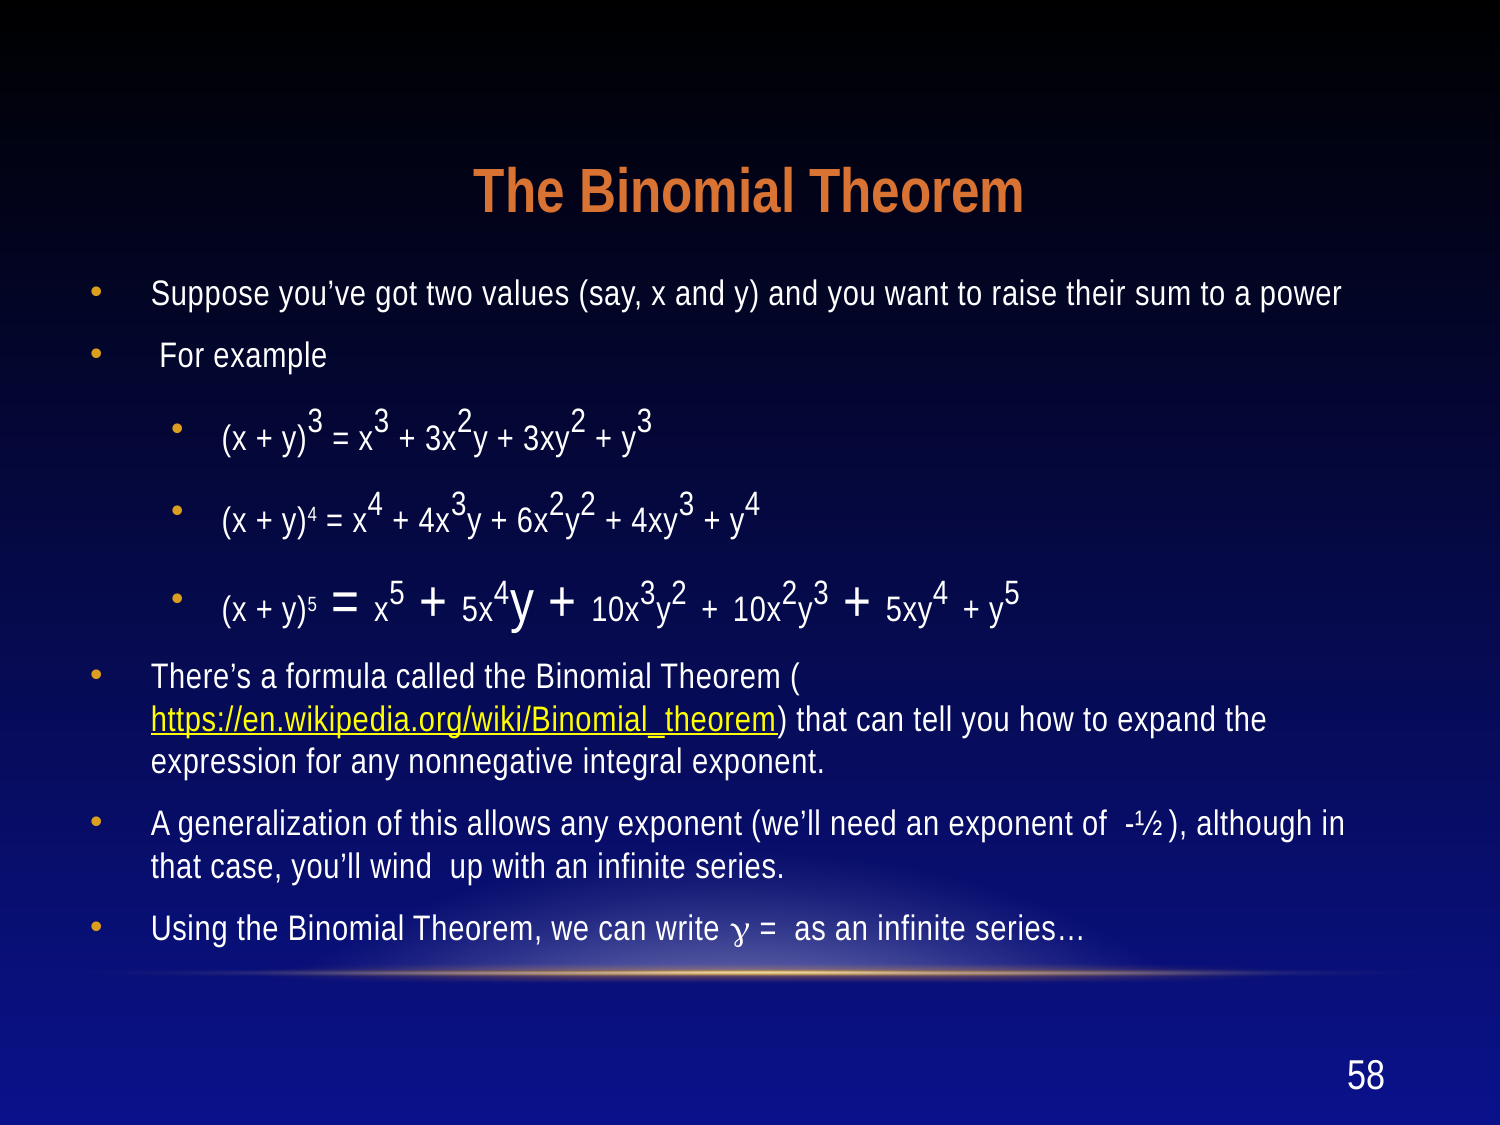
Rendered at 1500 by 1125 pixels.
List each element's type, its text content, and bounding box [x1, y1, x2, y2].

title The Binomial Theorem [99, 45, 1400, 233]
picture [0, 0, 1500, 1125]
slide_number 58 [1237, 1042, 1400, 1103]
